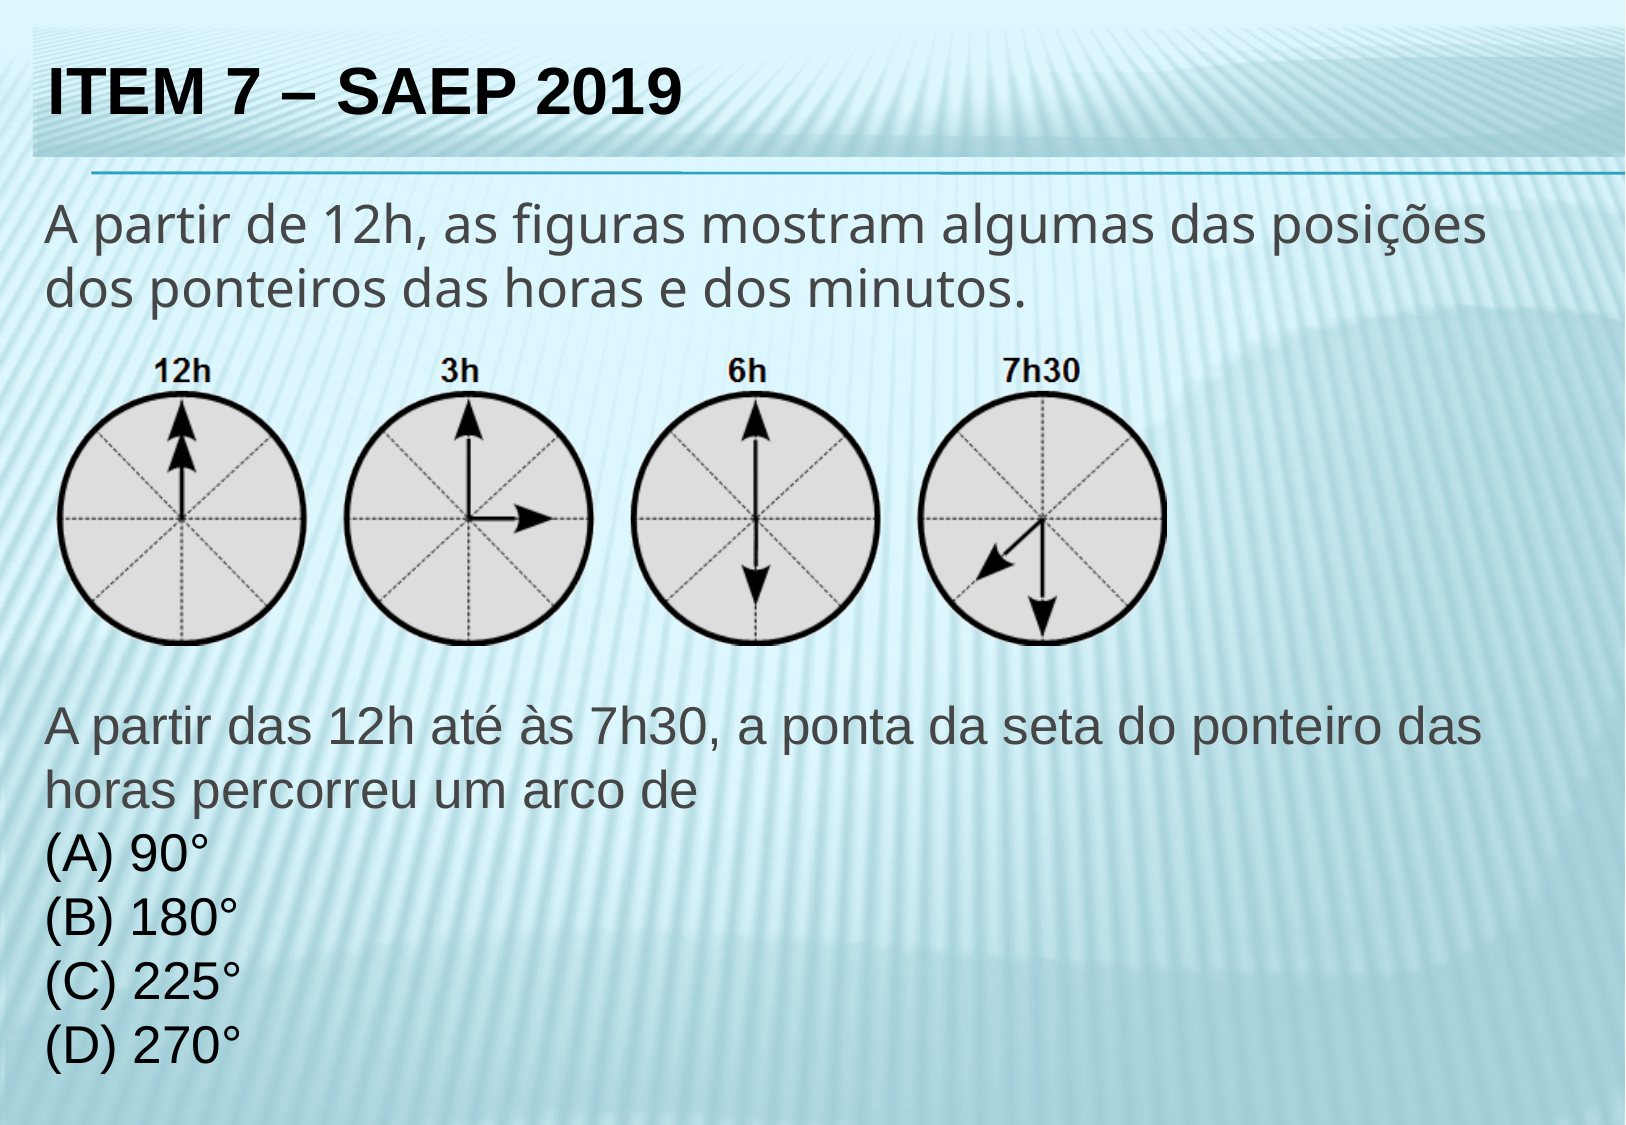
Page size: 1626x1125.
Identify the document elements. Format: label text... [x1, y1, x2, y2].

text_box ITEM 7 – SAEP 2019 [32, 19, 1625, 157]
text_box A partir das 12h até às 7h30, a ponta da seta do ponteiro das horas percorreu um arco de (A) 90° (B) 180° (C) 225° (D) 270° [29, 620, 1565, 1094]
picture [0, 0, 1626, 1125]
text_box A partir de 12h, as figuras mostram algumas das posições dos ponteiros das horas e dos minutos. [29, 183, 1598, 1071]
